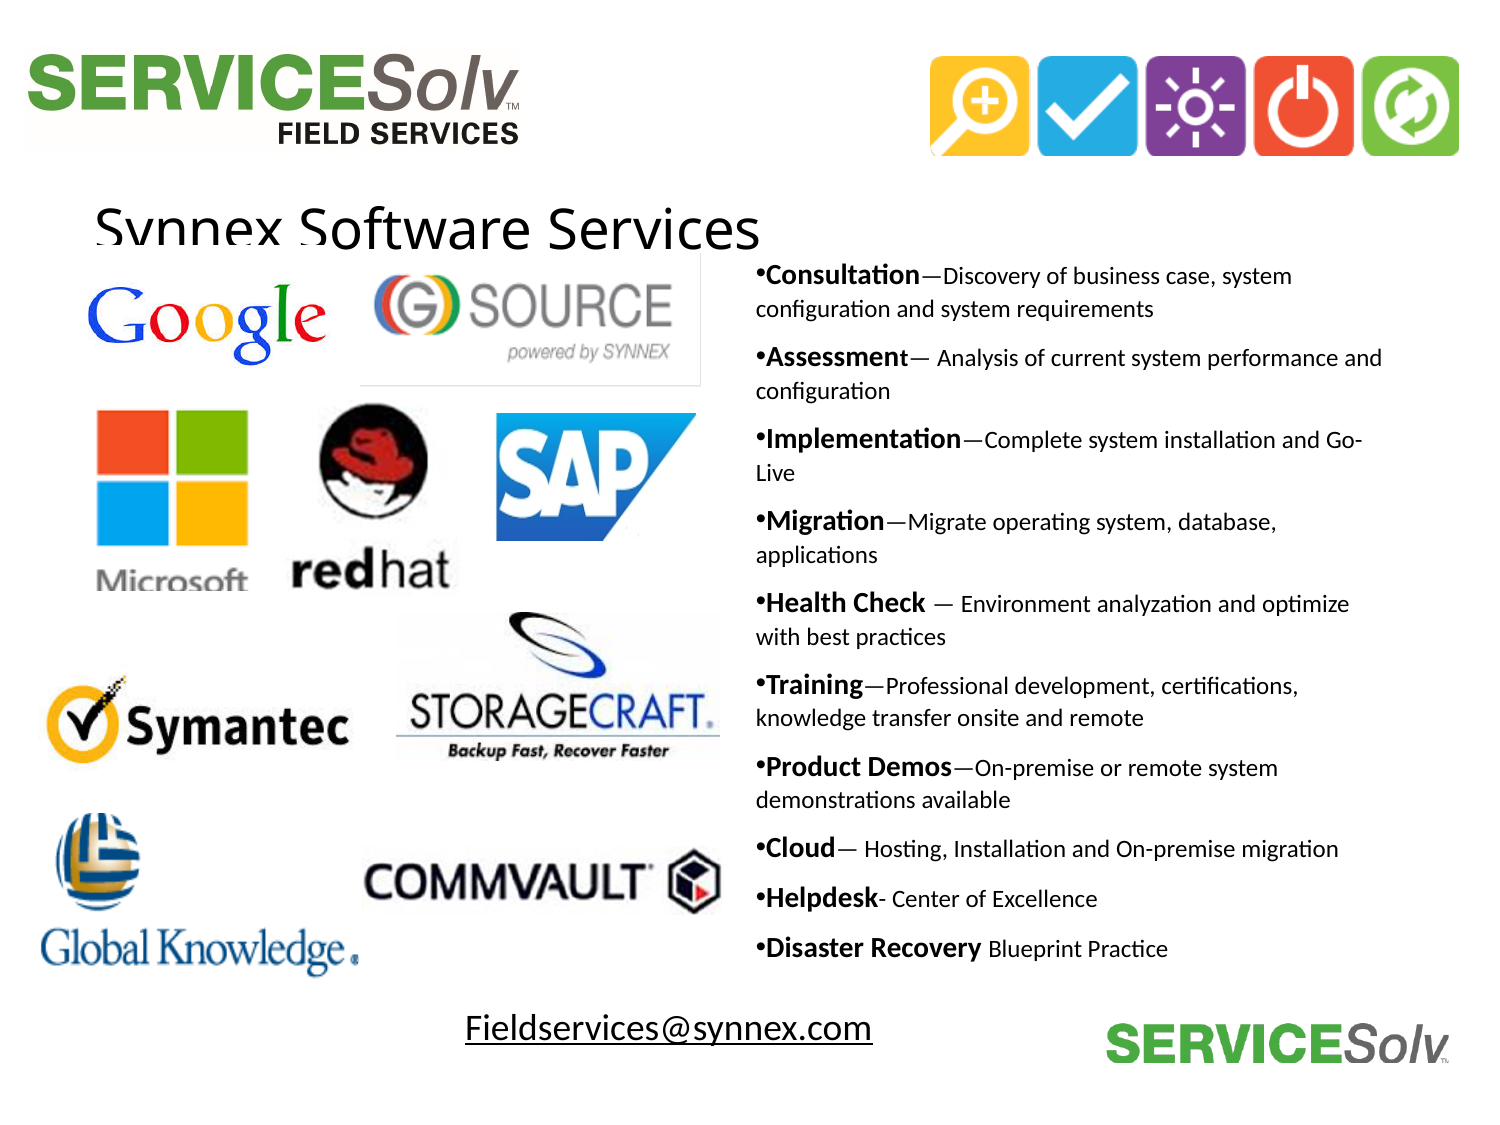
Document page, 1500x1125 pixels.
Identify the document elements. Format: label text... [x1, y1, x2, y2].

picture [488, 413, 697, 541]
picture [396, 611, 720, 761]
picture [362, 846, 722, 915]
picture [26, 245, 359, 1002]
text_box Fieldservices@synnex.com [450, 995, 1201, 1056]
picture [26, 46, 520, 151]
title Synnex Software Services [79, 185, 1397, 275]
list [281, 399, 490, 596]
picture [360, 252, 702, 388]
list Consultation—Discovery of business case, system configuration and system requirements Assessment— Analysis of current system performance and configuration Implementation—Complete system installation and Go-Live Migration—Migrate operating system, database, applications Health Check — Environment analyzation and optimize with best practices Training—Professional development, certifications, knowledge transfer onsite and remote Product Demos—On-premise or remote system demonstrations available Cloud— Hosting, Installation and On-premise migration Helpdesk- Center of Excellence Disaster Recovery Blueprint Practice [741, 245, 1403, 977]
